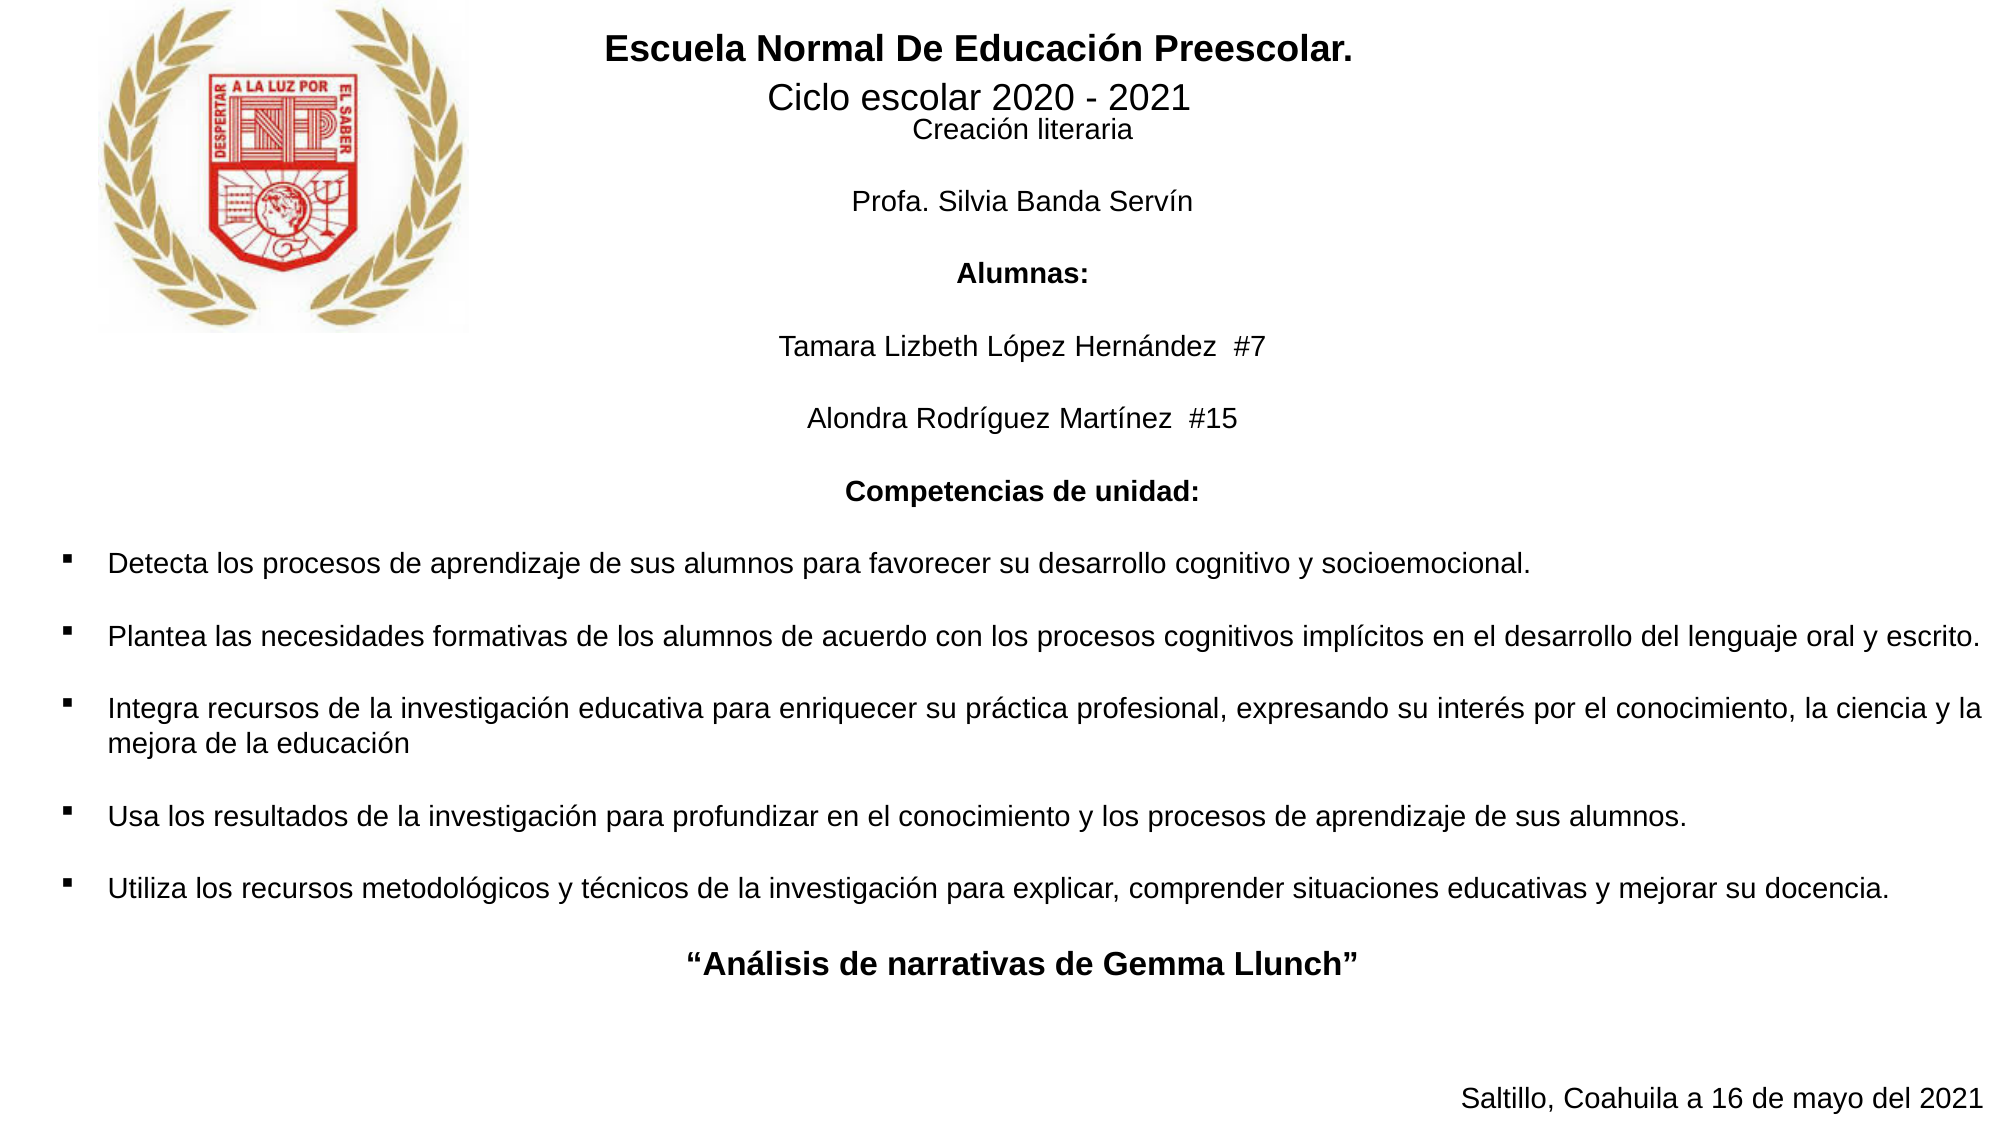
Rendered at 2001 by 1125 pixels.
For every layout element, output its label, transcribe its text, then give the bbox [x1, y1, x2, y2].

title Escuela Normal De Educación Preescolar. Ciclo escolar 2020 - 2021 [469, 0, 1730, 102]
picture [98, 0, 469, 333]
subtitle Creación literaria Profa. Silvia Banda Servín Alumnas: Tamara Lizbeth López Hernández #7 Alondra Rodríguez Martínez #15 Competencias de unidad: Detecta los procesos de aprendizaje de sus alumnos para favorecer su desarrollo cognitivo y socioemocional. Plantea las necesidades formativas de los alumnos de acuerdo con los procesos cognitivos implícitos en el desarrollo del lenguaje oral y escrito. Integra recursos de la investigación educativa para enriquecer su práctica profesional, expresando su interés por el conocimiento, la ciencia y la mejora de la educación Usa los resultados de la investigación para profundizar en el conocimiento y los procesos de aprendizaje de sus alumnos. Utiliza los recursos metodológicos y técnicos de la investigación para explicar, comprender situaciones educativas y mejorar su docencia. “Análisis de narrativas de Gemma Llunch” Saltillo, Coahuila a 16 de mayo del 2021 [45, 102, 2000, 1088]
